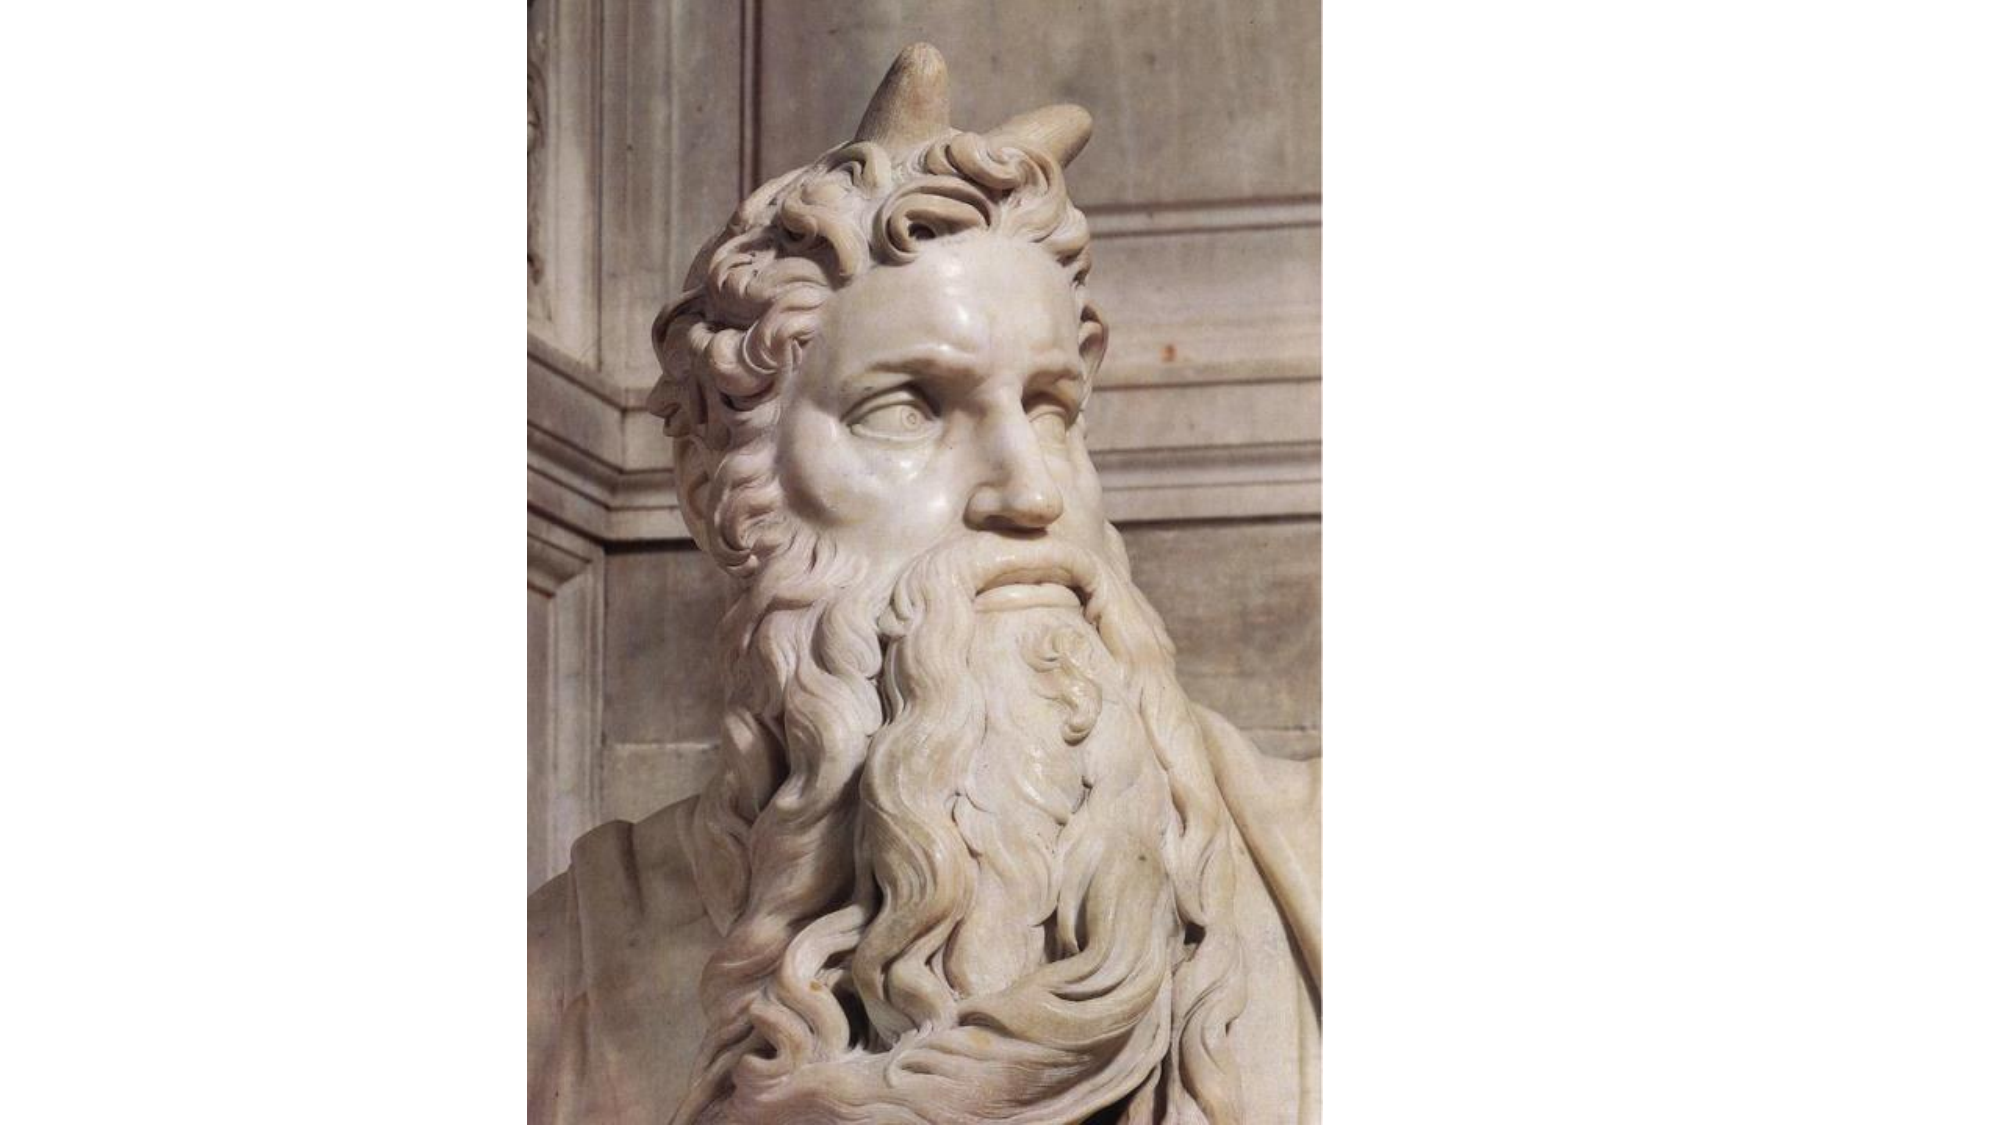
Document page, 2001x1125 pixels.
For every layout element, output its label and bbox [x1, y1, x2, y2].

picture [527, 0, 1323, 1125]
